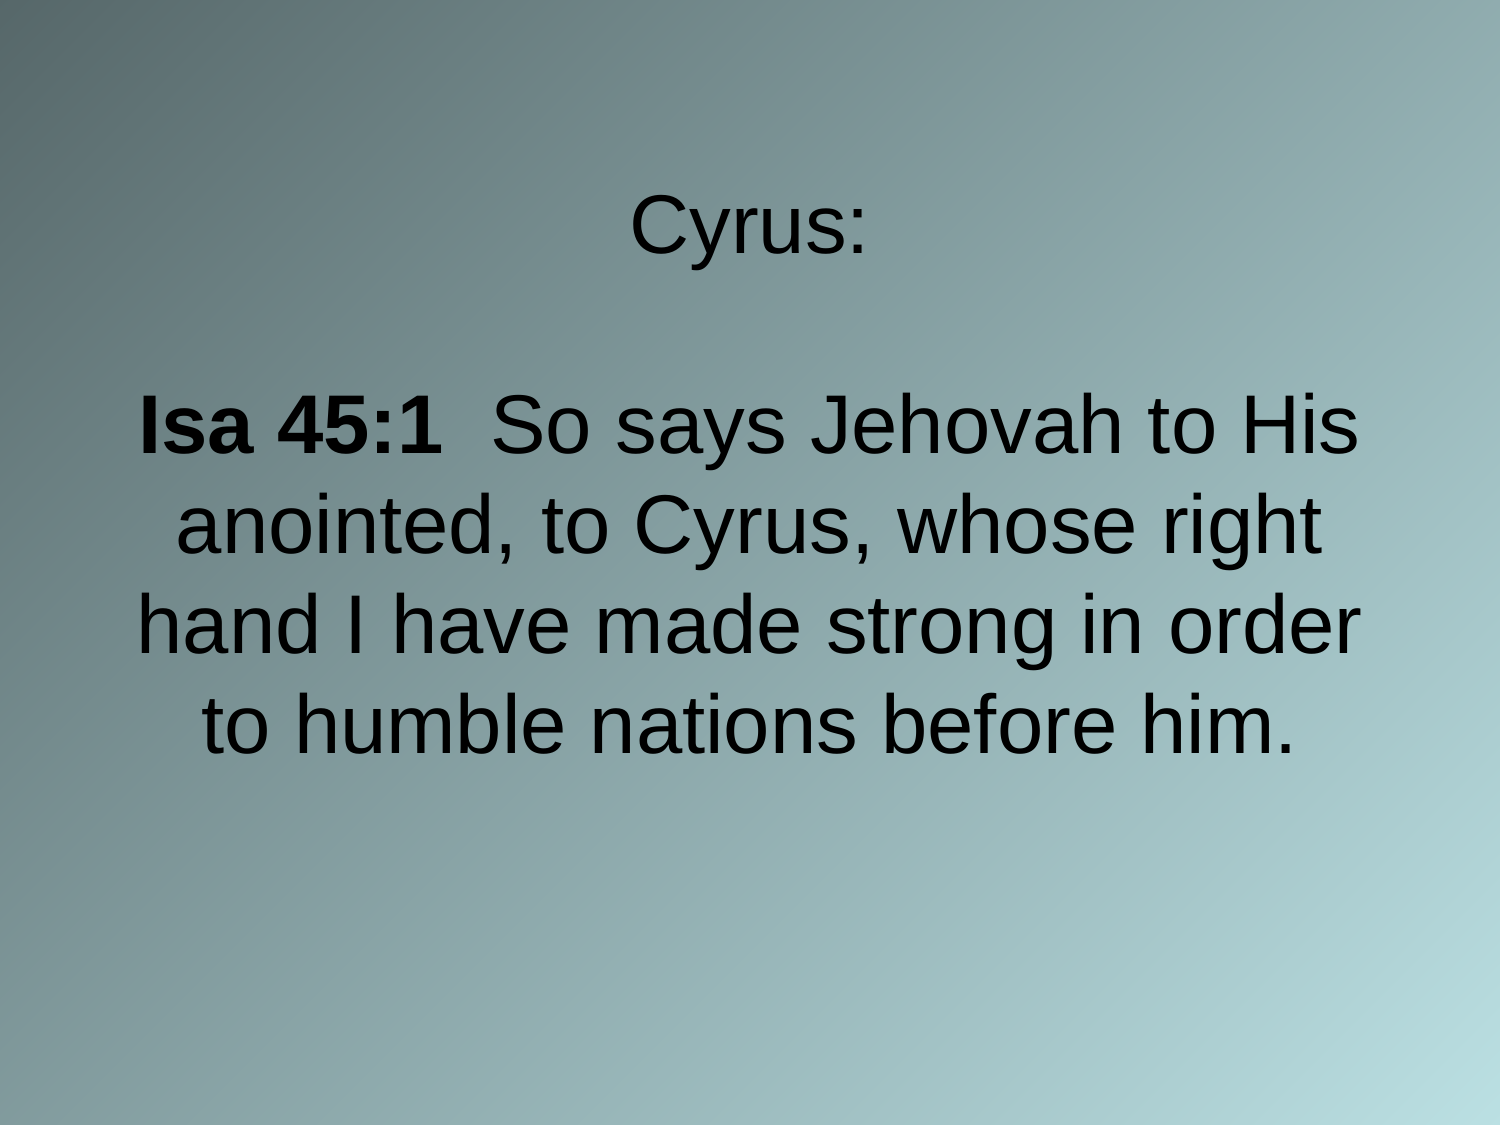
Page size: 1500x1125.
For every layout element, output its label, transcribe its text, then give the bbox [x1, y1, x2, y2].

title Cyrus: Isa 45:1 So says Jehovah to His anointed, to Cyrus, whose right hand I have made strong in order to humble nations before him. [112, 349, 1388, 591]
